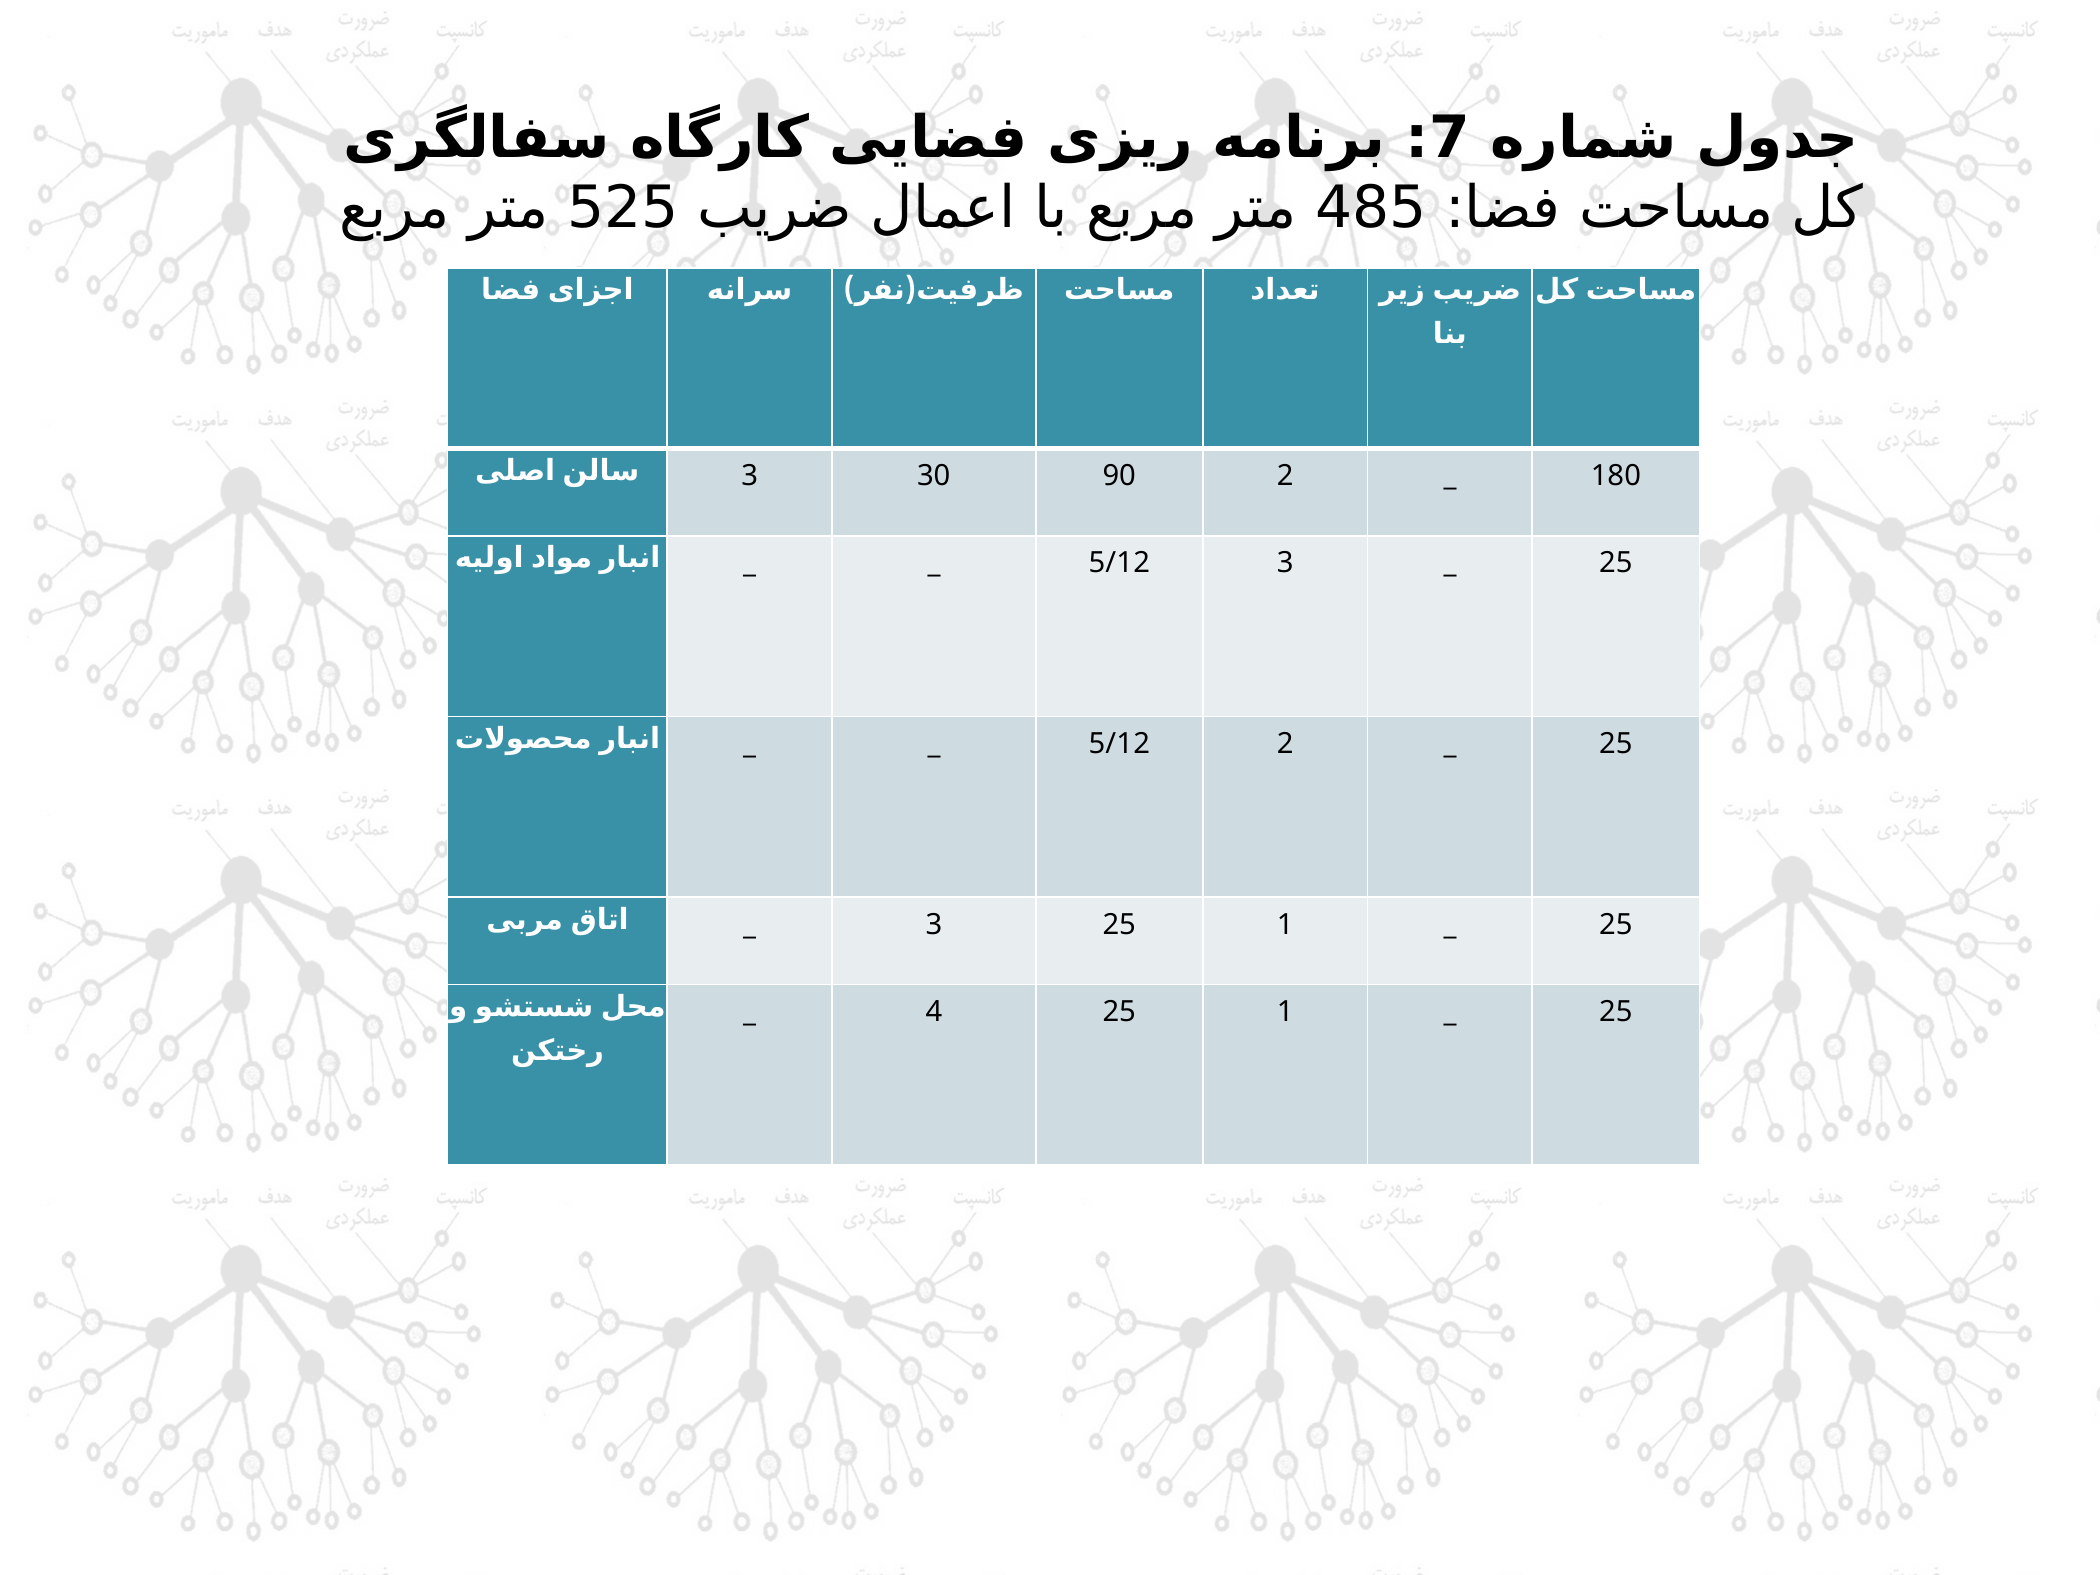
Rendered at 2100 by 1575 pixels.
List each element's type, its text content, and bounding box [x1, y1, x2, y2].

table_cell 25 [1037, 985, 1202, 1164]
table_cell 25 [1533, 985, 1699, 1164]
table_cell _ [1368, 451, 1531, 535]
table_header مساحت کل [1533, 269, 1699, 446]
table_header مساحت [1037, 269, 1202, 446]
table_cell _ [668, 898, 831, 984]
text_box جدول شماره 7: برنامه ریزی فضایی کارگاه سفالگری کل مساحت فضا: 485 متر مربع با اعمال ضریب 525 متر مربع [324, 91, 1879, 247]
table_header تعداد [1204, 269, 1367, 446]
table_cell _ [668, 537, 831, 716]
table_cell 3 [668, 451, 831, 535]
table_cell 5/12 [1037, 717, 1202, 896]
table_cell _ [1368, 717, 1531, 896]
table_cell _ [833, 717, 1035, 896]
table_header سرانه [668, 269, 831, 446]
table_cell 90 [1037, 451, 1202, 535]
table_cell 3 [1204, 537, 1367, 716]
table_cell 25 [1037, 898, 1202, 984]
table_header ظرفیت(نفر) [833, 269, 1035, 446]
table_cell محل شستشو و رختکن [448, 985, 666, 1164]
table_cell _ [1368, 898, 1531, 984]
table_header اجزای فضا [448, 269, 666, 446]
table_cell _ [668, 717, 831, 896]
table_cell _ [668, 985, 831, 1164]
table_cell 3 [833, 898, 1035, 984]
table_cell _ [1368, 537, 1531, 716]
table_cell _ [833, 537, 1035, 716]
table_cell 180 [1533, 451, 1699, 535]
table_cell _ [1368, 985, 1531, 1164]
table_cell 25 [1533, 537, 1699, 716]
table_cell 25 [1533, 898, 1699, 984]
table_cell 30 [833, 451, 1035, 535]
table_cell اتاق مربی [448, 898, 666, 984]
table_header ضریب زیر بنا [1368, 269, 1531, 446]
table_cell 25 [1533, 717, 1699, 896]
table_cell 2 [1204, 717, 1367, 896]
table_cell انبار محصولات [448, 717, 666, 896]
table_cell 4 [833, 985, 1035, 1164]
table_cell 2 [1204, 451, 1367, 535]
table_cell سالن اصلی [448, 451, 666, 535]
table_cell 1 [1204, 985, 1367, 1164]
table_cell 1 [1204, 898, 1367, 984]
table_cell انبار مواد اولیه [448, 537, 666, 716]
table_cell 5/12 [1037, 537, 1202, 716]
